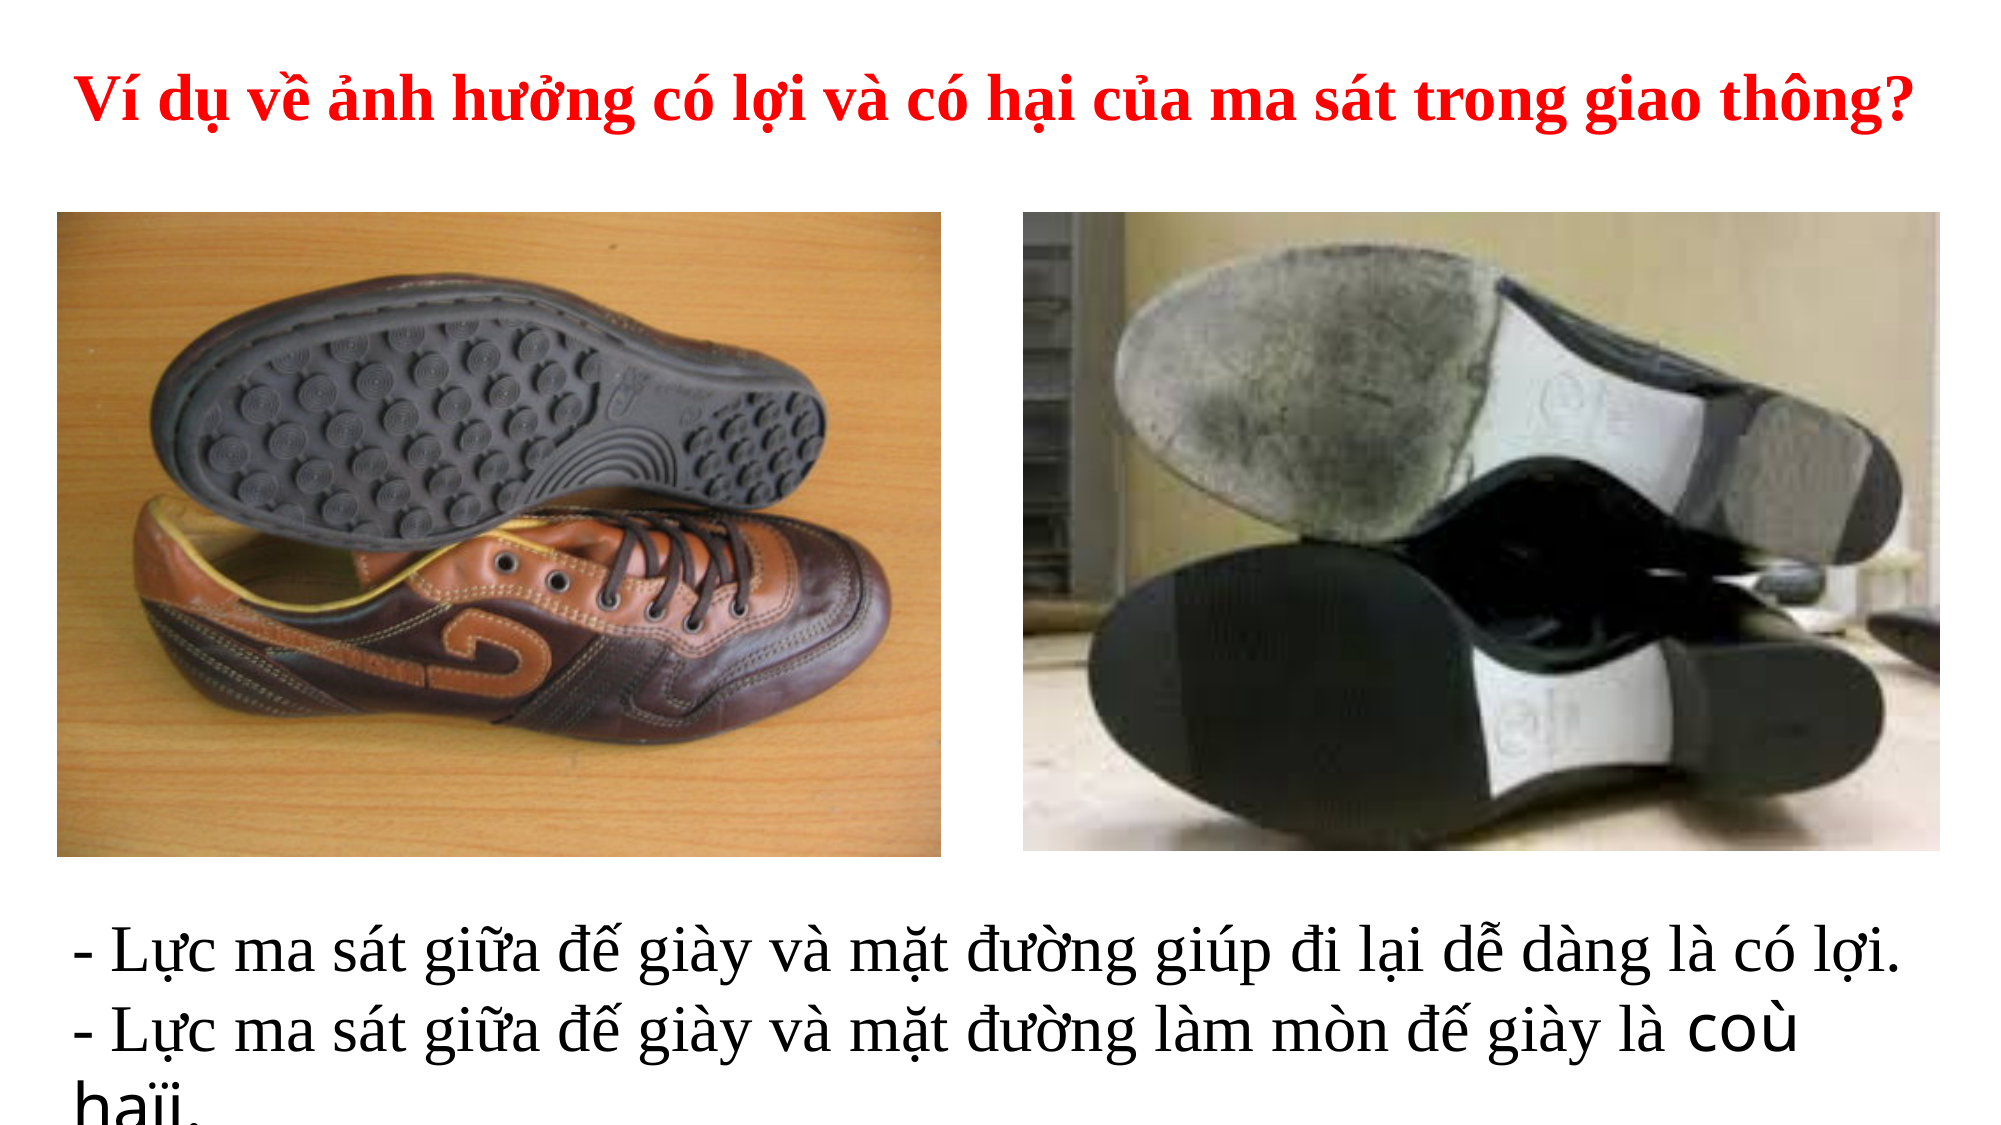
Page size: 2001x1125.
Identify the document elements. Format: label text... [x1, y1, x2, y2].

picture [1022, 212, 1940, 851]
text_box Ví dụ về ảnh hưởng có lợi và có hại của ma sát trong giao thông? [58, 46, 1945, 141]
text_box - Lực ma sát giữa đế giày và mặt đường giúp đi lại dễ dàng là có lợi. - Lực ma sát giữa đế giày và mặt đường làm mòn đế giày là coù haïi. [57, 897, 1921, 1125]
picture [57, 212, 941, 857]
